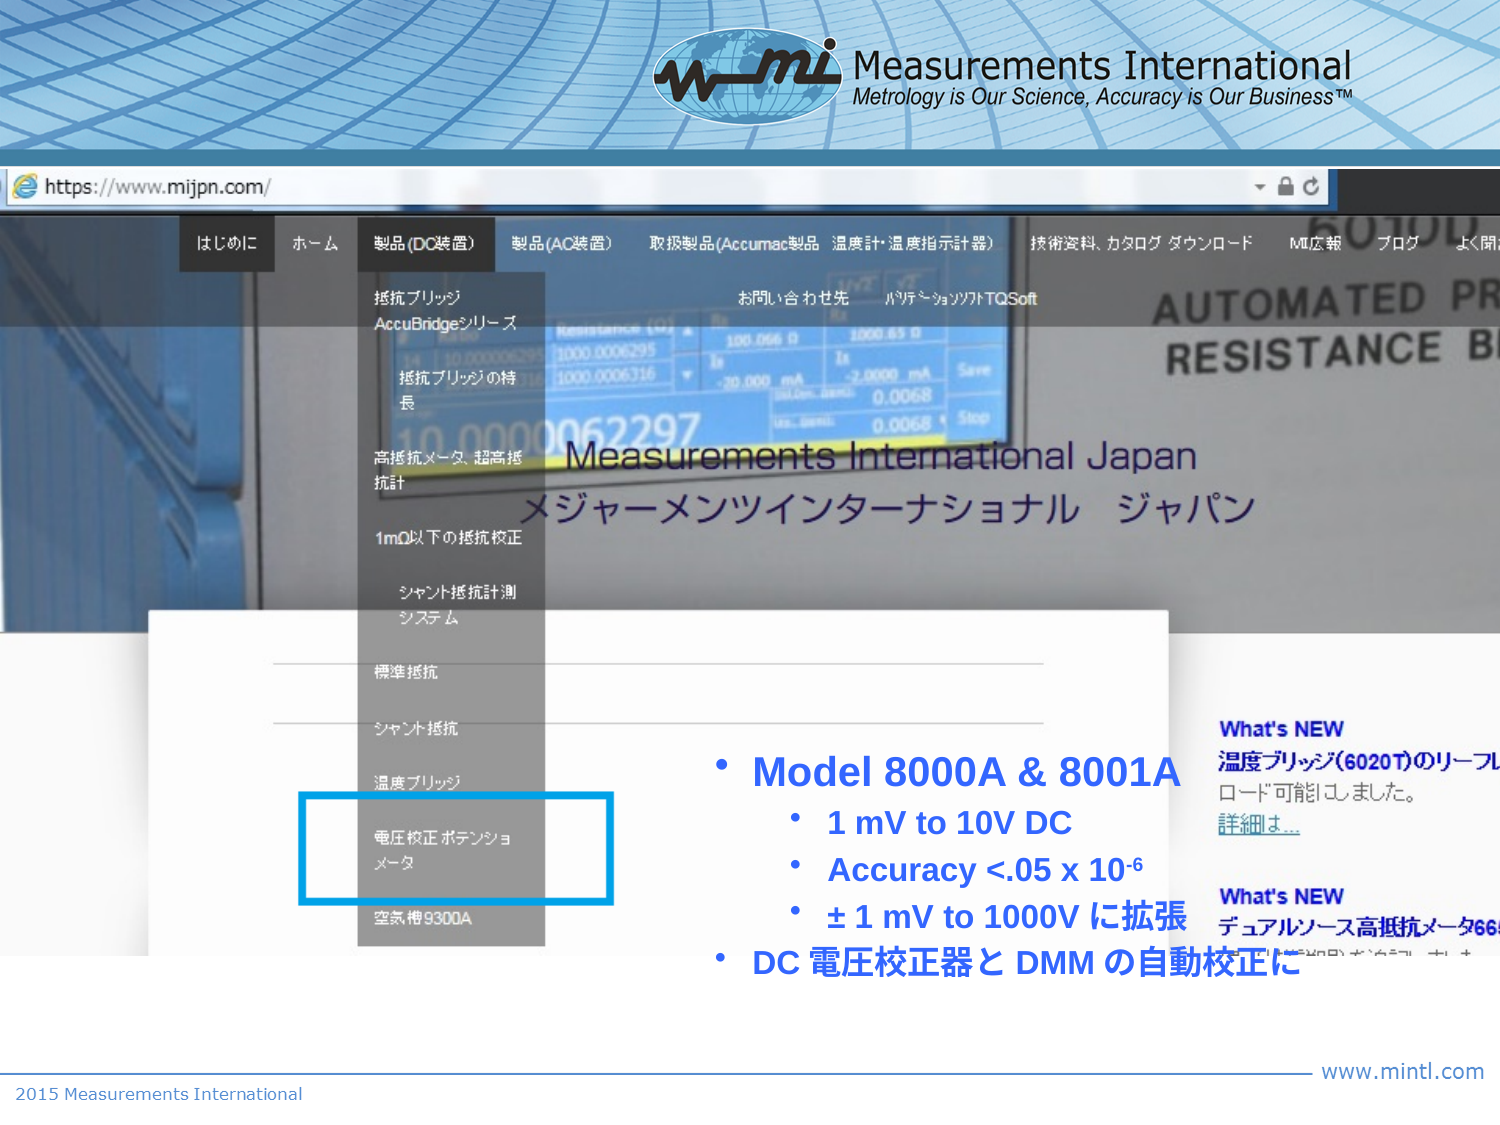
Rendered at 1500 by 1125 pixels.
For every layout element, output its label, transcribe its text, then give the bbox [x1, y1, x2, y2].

picture [0, 0, 1500, 1114]
text_box Model 8000A & 8001A 1 mV to 10V DC Accuracy <.05 x 10-6 ± 1 mV to 1000Vに拡張 DC電圧校正器とDMMの自動校正に [699, 967, 1354, 989]
